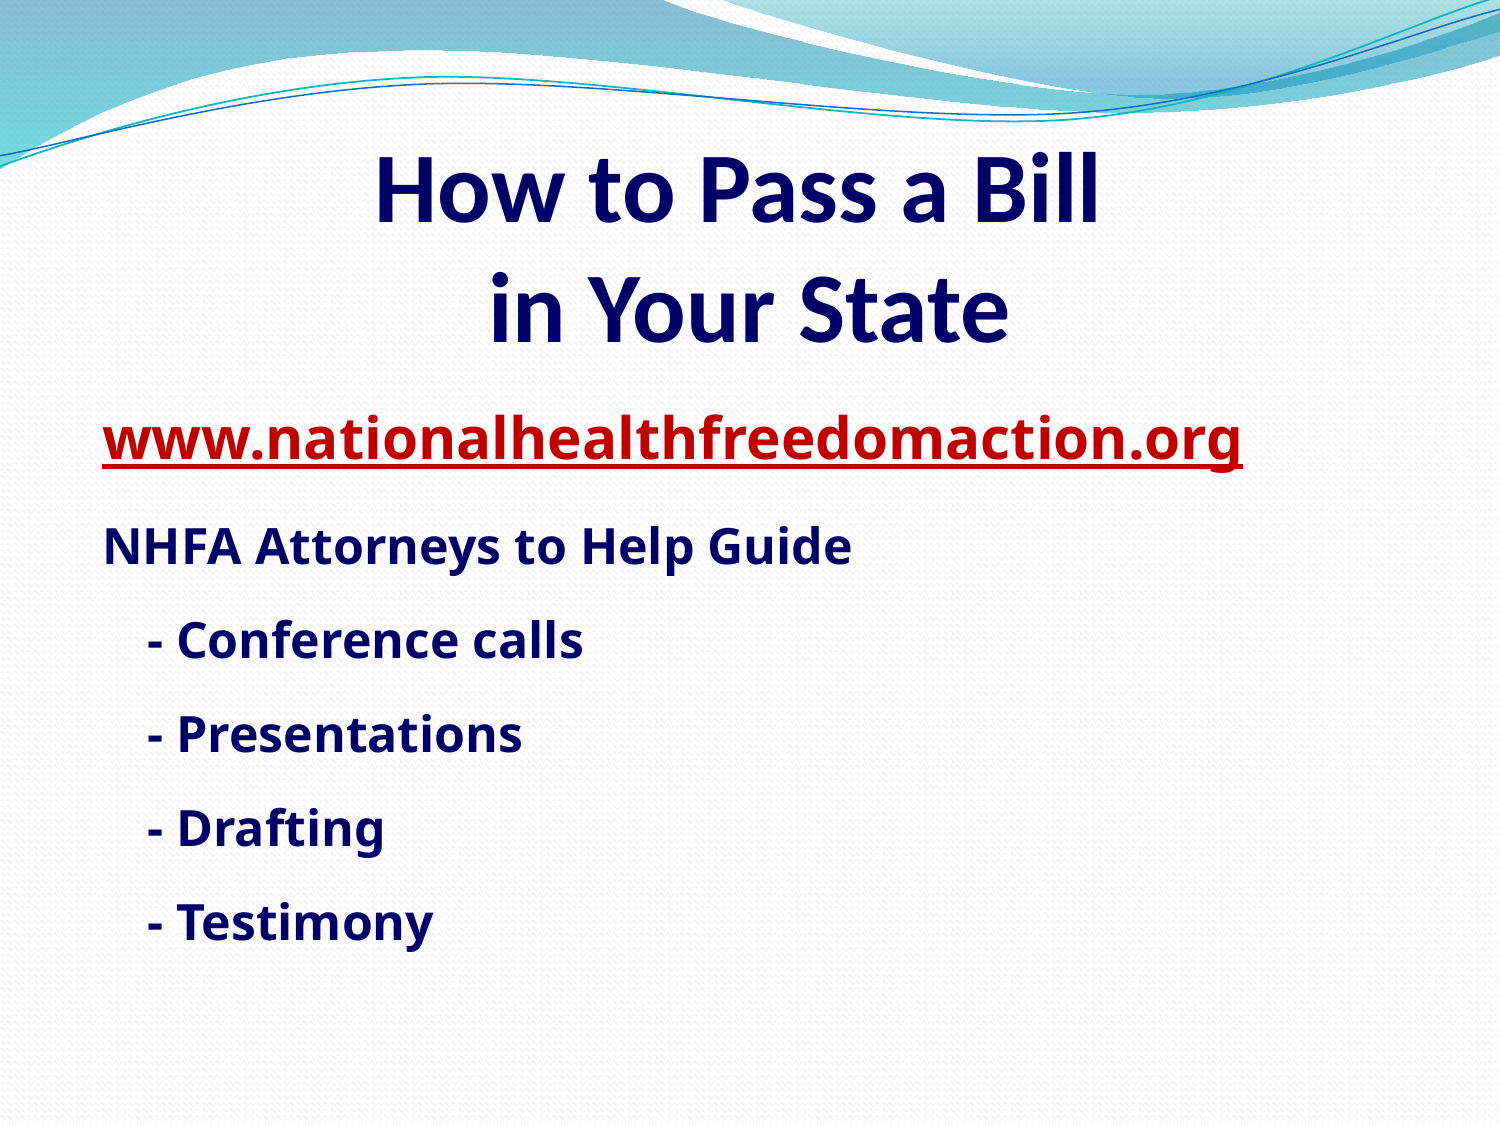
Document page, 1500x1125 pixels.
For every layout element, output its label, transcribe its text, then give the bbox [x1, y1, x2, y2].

list www.nationalhealthfreedomaction.org NHFA Attorneys to Help Guide - Conference calls - Presentations - Drafting - Testimony [87, 362, 1388, 1050]
title How to Pass a Bill in Your State [112, 112, 1388, 362]
